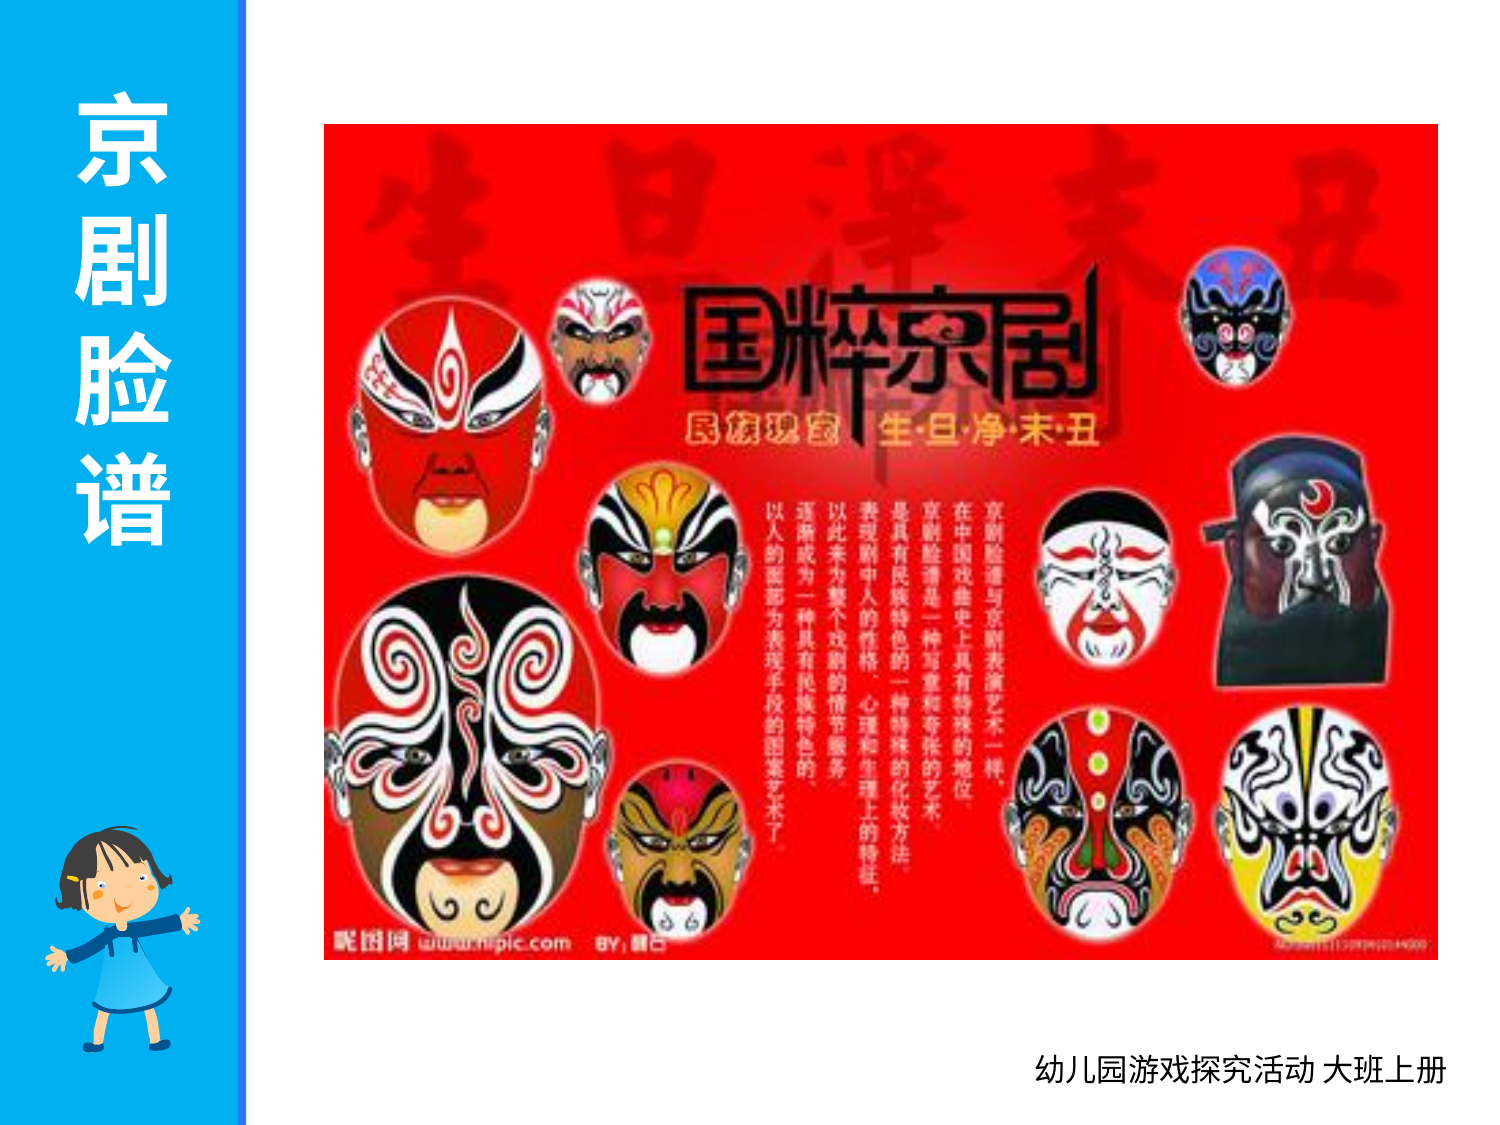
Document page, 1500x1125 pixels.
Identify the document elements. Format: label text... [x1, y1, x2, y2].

text_box 幼儿园游戏探究活动 大班上册 [1019, 1042, 1477, 1096]
picture [324, 124, 1438, 960]
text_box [0, 0, 247, 1125]
